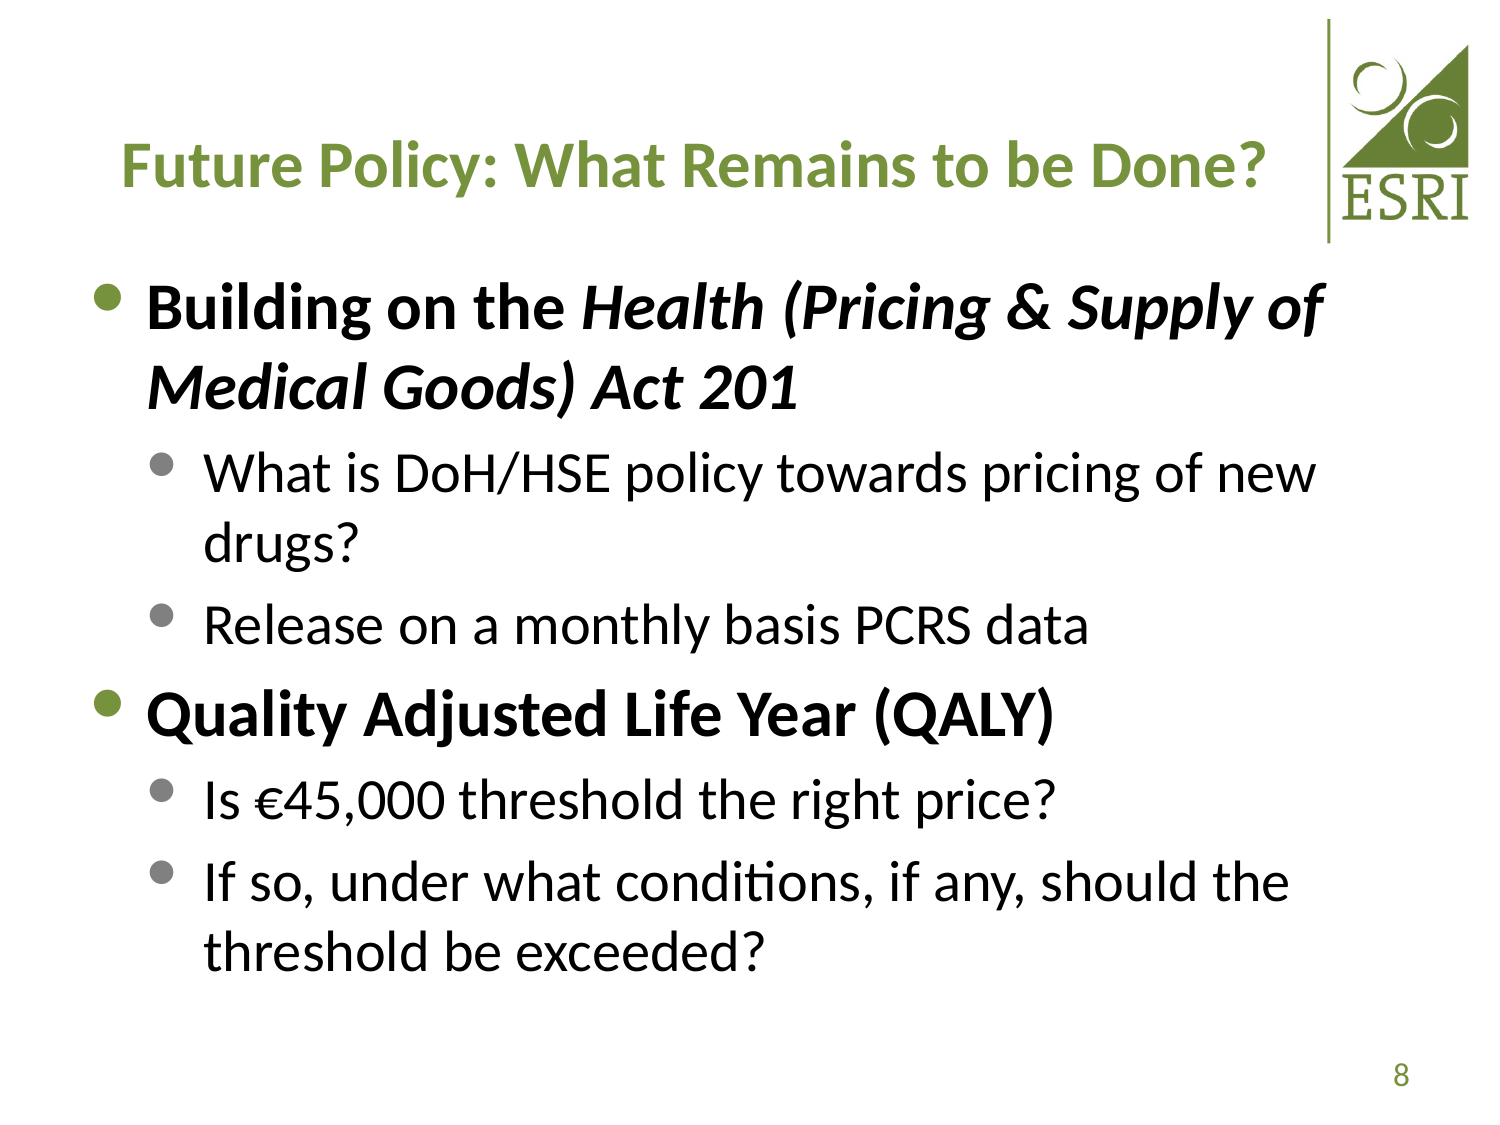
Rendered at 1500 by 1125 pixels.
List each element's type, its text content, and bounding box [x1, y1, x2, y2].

title Future Policy: What Remains to be Done? [76, 65, 1315, 209]
list Building on the Health (Pricing & Supply of Medical Goods) Act 201 What is DoH/HSE policy towards pricing of new drugs? Release on a monthly basis PCRS data Quality Adjusted Life Year (QALY) Is €45,000 threshold the right price? If so, under what conditions, if any, should the threshold be exceeded? [74, 255, 1426, 1025]
slide_number 8 [1074, 1042, 1425, 1103]
